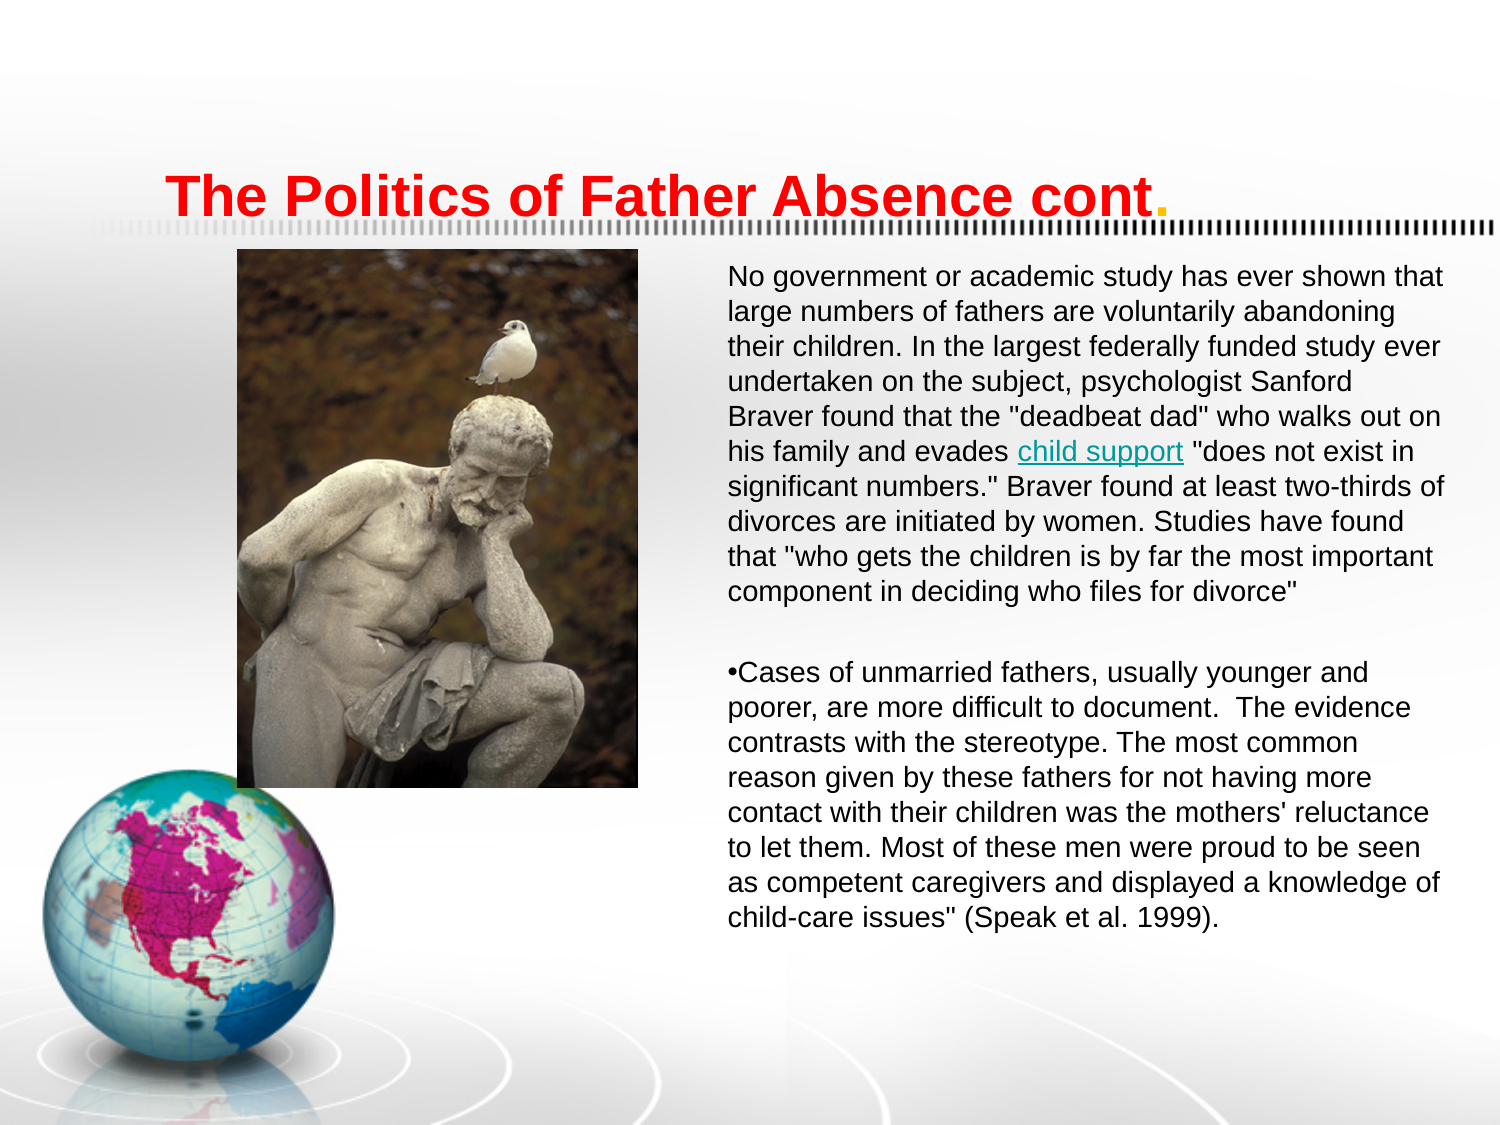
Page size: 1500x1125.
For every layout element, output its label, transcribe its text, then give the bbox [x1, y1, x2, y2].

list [237, 249, 638, 788]
title The Politics of Father Absence cont. [150, 44, 1325, 236]
picture [0, 0, 1500, 1125]
list No government or academic study has ever shown that large numbers of fathers are voluntarily abandoning their children. In the largest federally funded study ever undertaken on the subject, psychologist Sanford Braver found that the "deadbeat dad" who walks out on his family and evades child support "does not exist in significant numbers." Braver found at least two-thirds of divorces are initiated by women. Studies have found that "who gets the children is by far the most important component in deciding who files for divorce" Cases of unmarried fathers, usually younger and poorer, are more difficult to document. The evidence contrasts with the stereotype. The most common reason given by these fathers for not having more contact with their children was the mothers' reluctance to let them. Most of these men were proud to be seen as competent caregivers and displayed a knowledge of child-care issues" (Speak et al. 1999). [712, 249, 1463, 1005]
